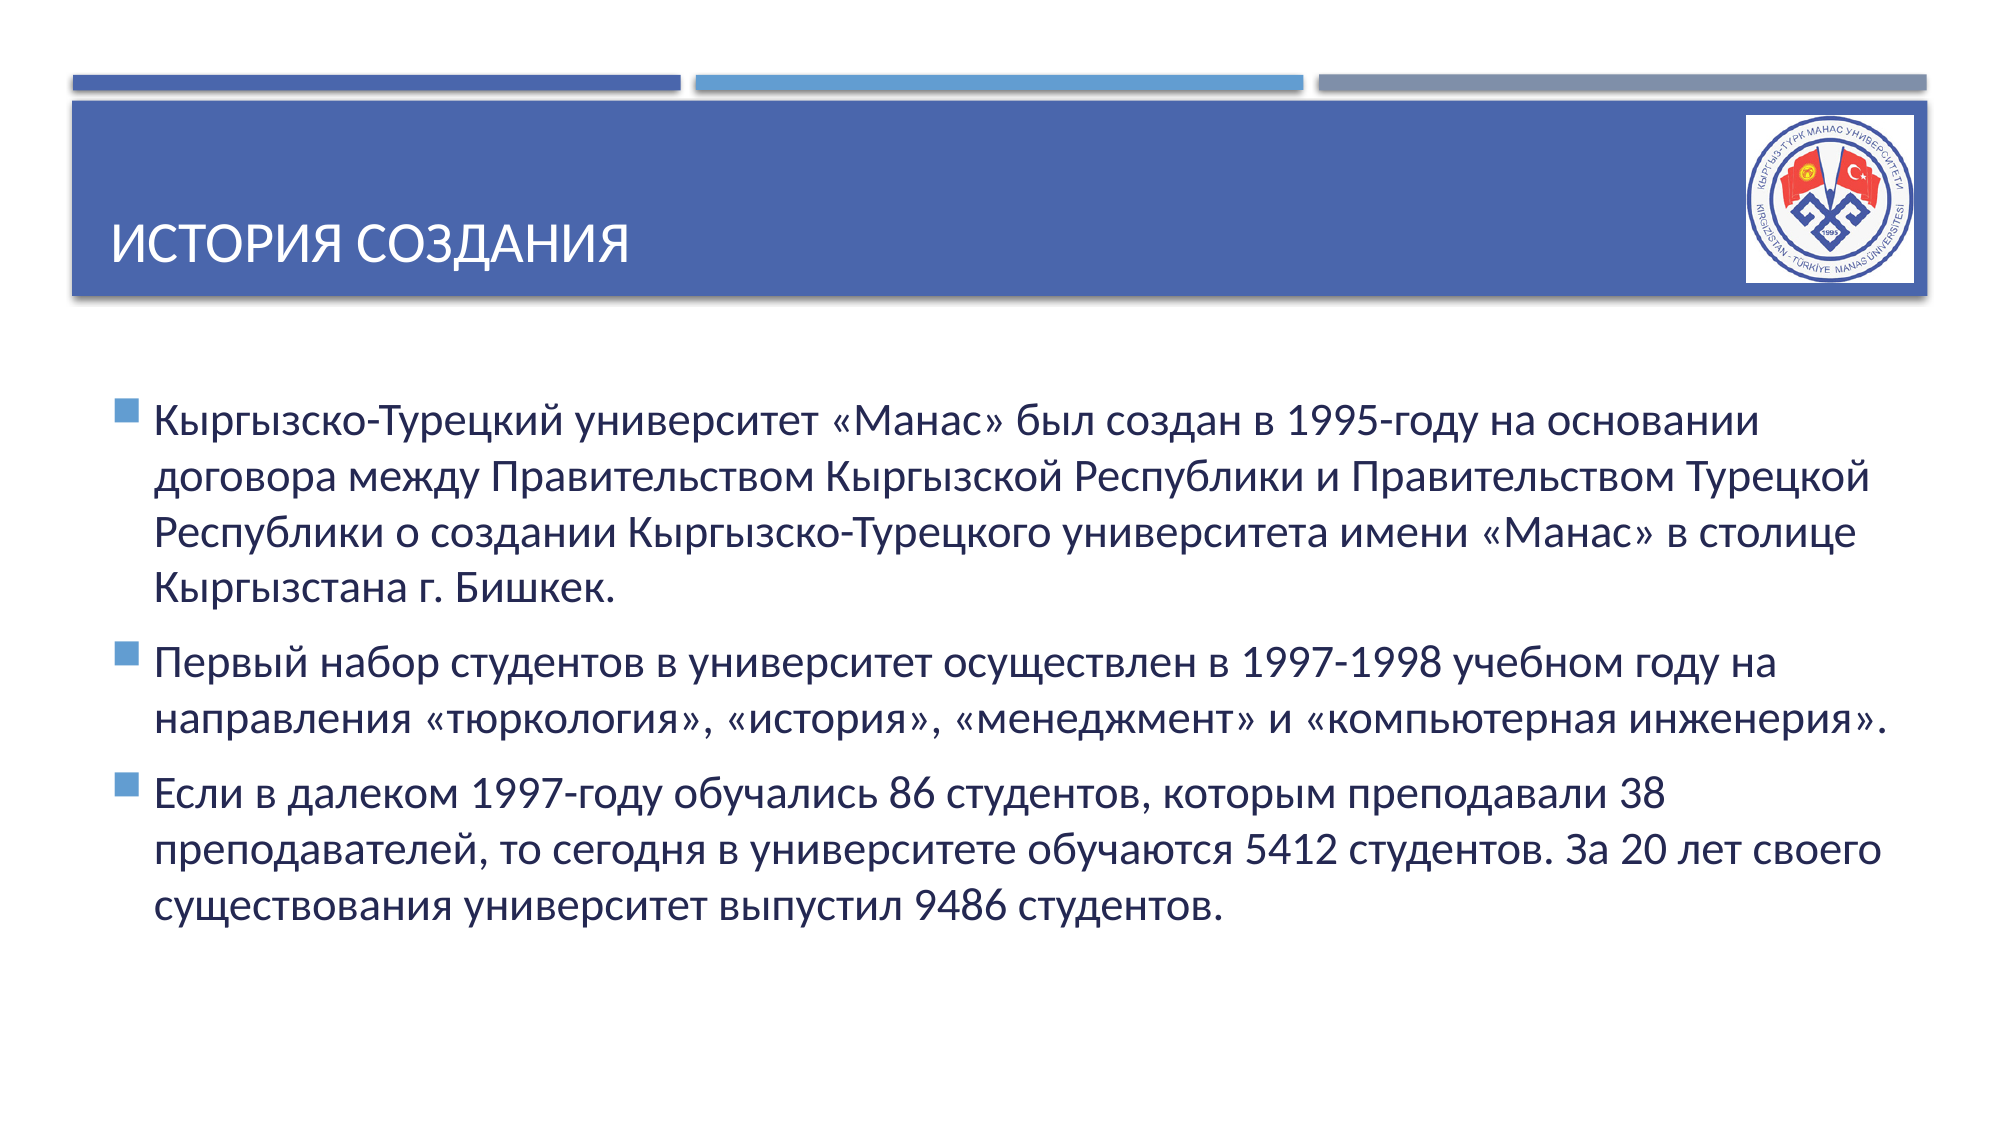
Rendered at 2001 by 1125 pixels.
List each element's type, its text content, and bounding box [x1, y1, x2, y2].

picture [1746, 115, 1914, 283]
title История создания [95, 115, 1905, 282]
list Кыргызско-Турецкий университет «Манас» был создан в 1995-году на основании договора между Правительством Кыргызской Республики и Правительством Турецкой Республики о создании Кыргызско-Турецкого университета имени «Манас» в столице Кыргызстана г. Бишкек. Первый набор студентов в университет осуществлен в 1997-1998 учебном году на направления «тюркология», «история», «менеджмент» и «компьютерная инженерия». Если в далеком 1997-году обучались 86 студентов, которым преподавали 38 преподавателей, то сегодня в университете обучаются 5412 студентов. За 20 лет своего существования университет выпустил 9486 студентов. [95, 357, 1905, 962]
